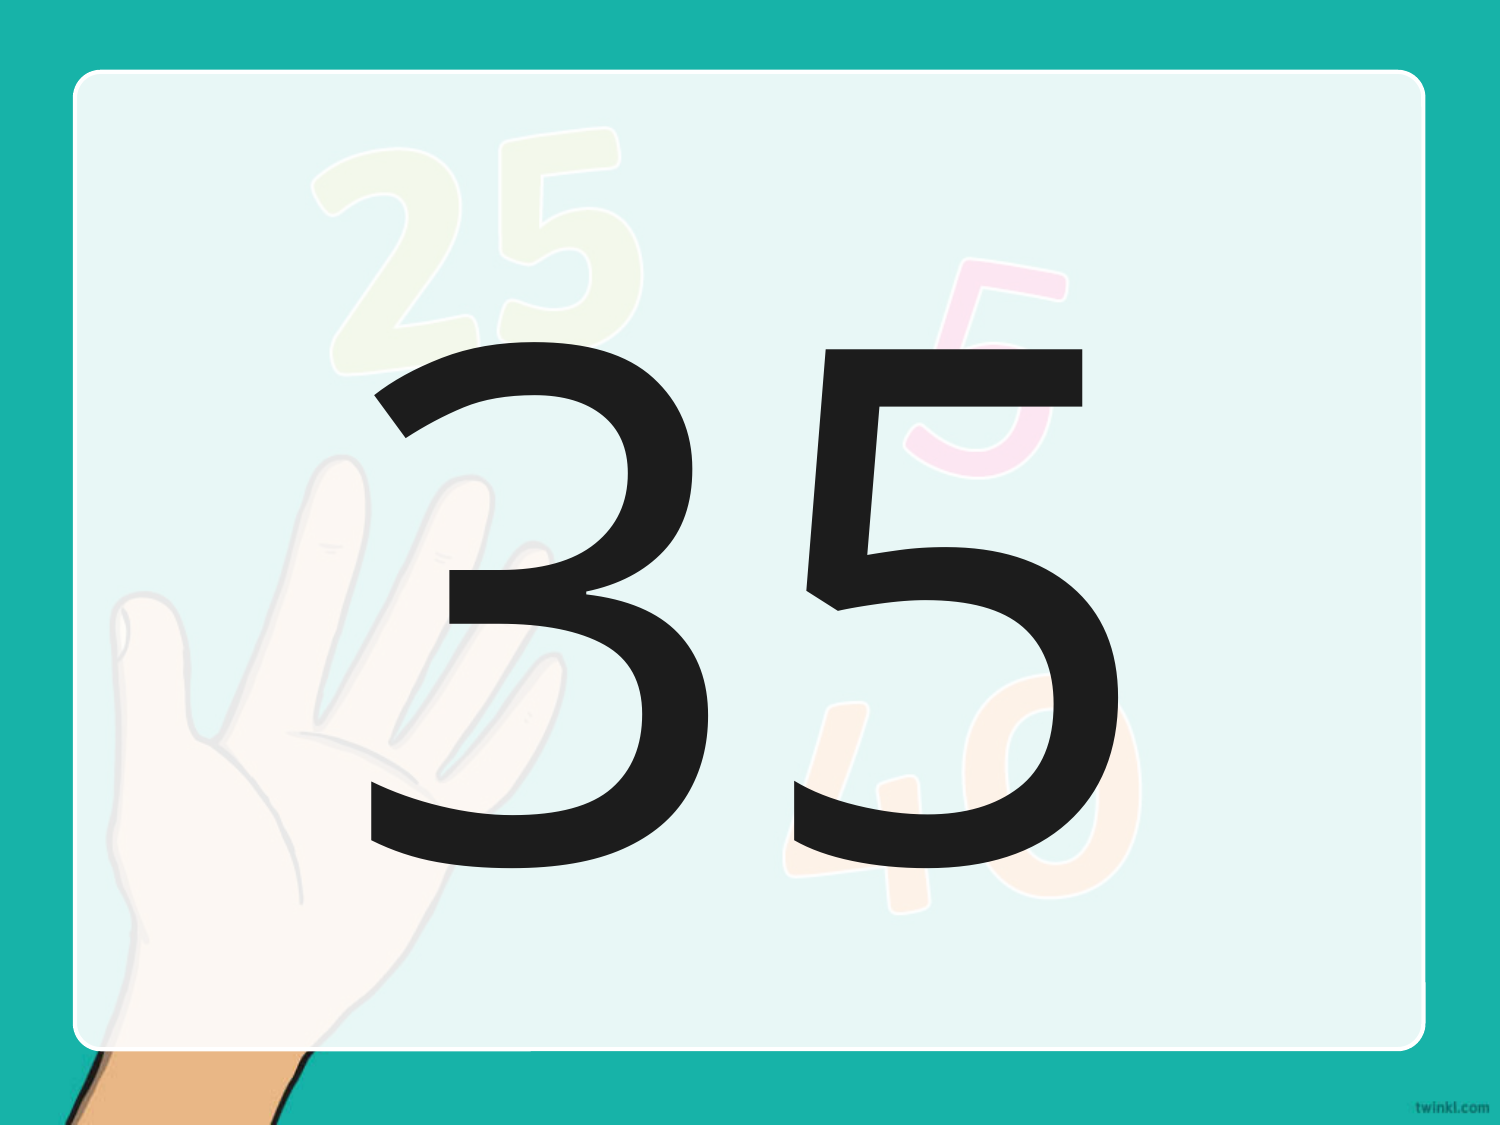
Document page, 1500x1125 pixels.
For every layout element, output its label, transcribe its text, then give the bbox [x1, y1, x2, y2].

picture [0, 0, 1500, 1125]
text_box 35 [149, 137, 1351, 1012]
